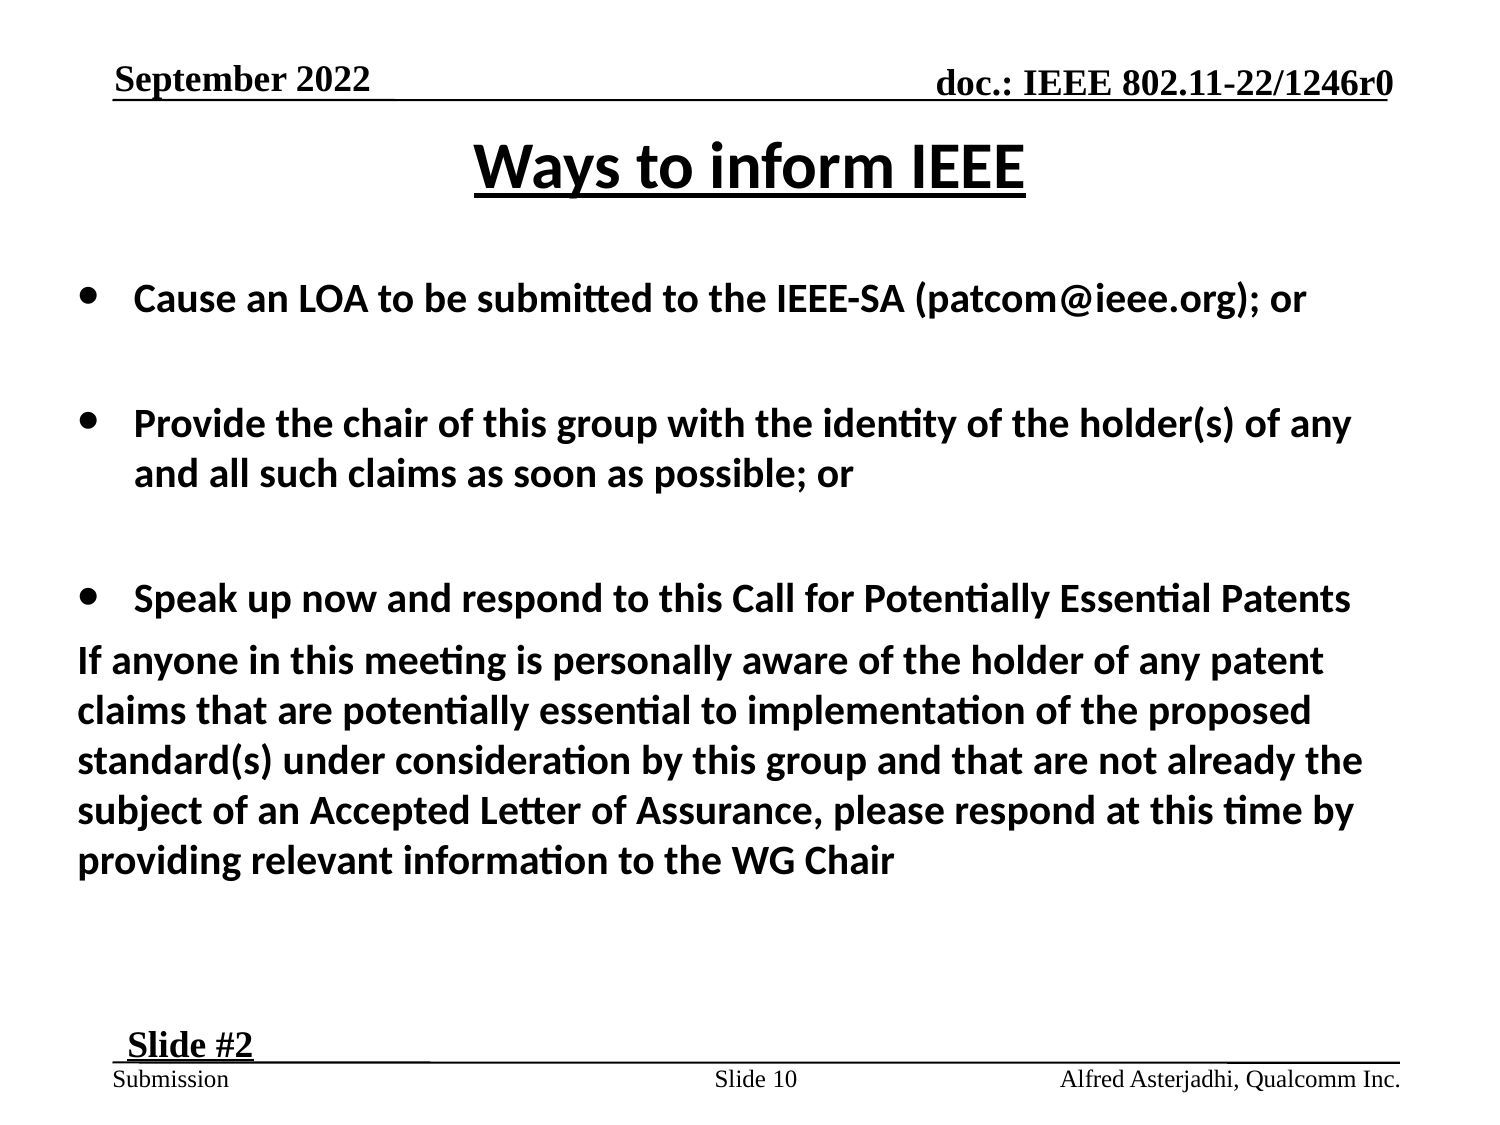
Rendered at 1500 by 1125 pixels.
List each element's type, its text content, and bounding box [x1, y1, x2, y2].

title Ways to inform IEEE [112, 74, 1388, 250]
text_box Slide #2 [112, 1012, 269, 1073]
footer Alfred Asterjadhi, Qualcomm Inc. [878, 1061, 1402, 1093]
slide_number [114, 54, 493, 100]
list Cause an LOA to be submitted to the IEEE-SA (patcom@ieee.org); or Provide the chair of this group with the identity of the holder(s) of any and all such claims as soon as possible; or Speak up now and respond to this Call for Potentially Essential Patents If anyone in this meeting is personally aware of the holder of any patent claims that are potentially essential to implementation of the proposed standard(s) under consideration by this group and that are not already the subject of an Accepted Letter of Assurance, please respond at this time by providing relevant information to the WG Chair [62, 262, 1438, 938]
slide_number Slide 10 [712, 1061, 800, 1123]
